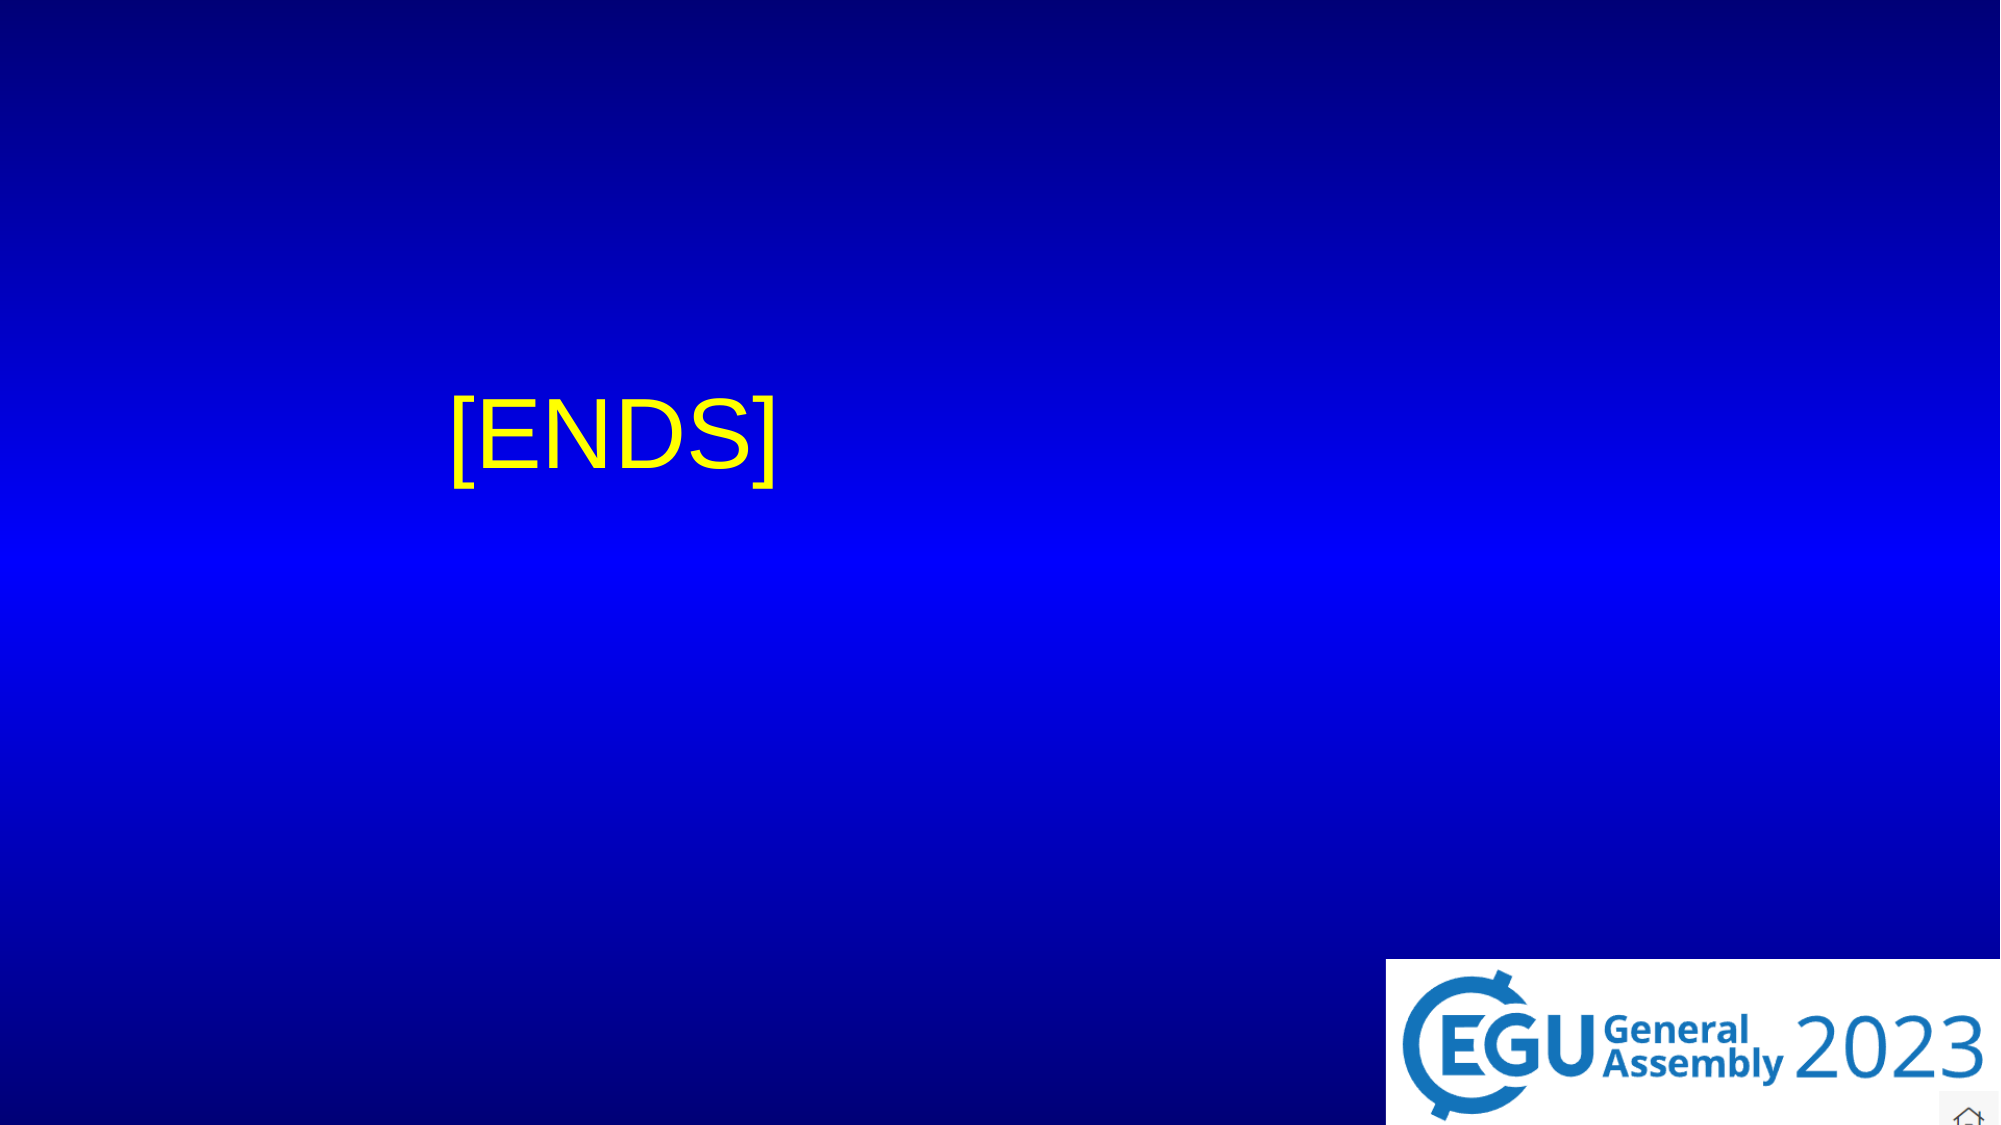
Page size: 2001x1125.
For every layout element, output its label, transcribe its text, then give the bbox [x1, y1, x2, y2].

text_box [ENDS] [432, 361, 1296, 617]
picture [1385, 959, 2000, 1125]
